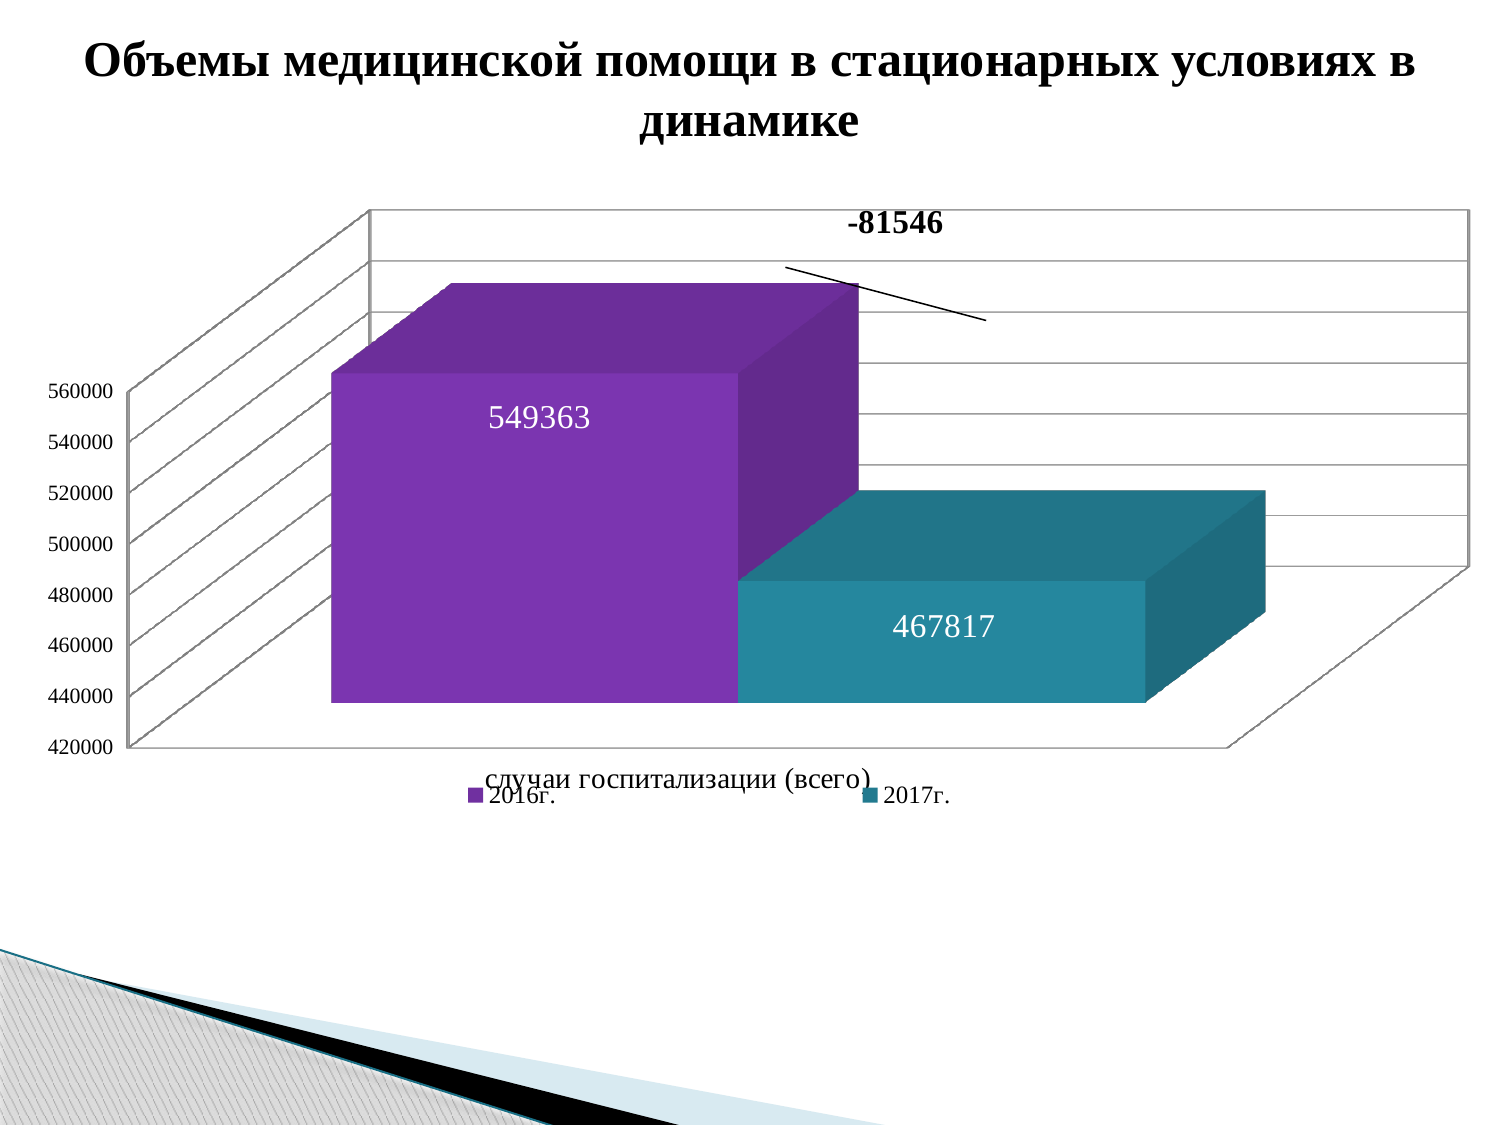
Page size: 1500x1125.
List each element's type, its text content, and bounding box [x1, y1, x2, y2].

text_box Объемы медицинской помощи в стационарных условиях в динамике [41, 19, 1459, 154]
chart [17, 196, 1500, 858]
